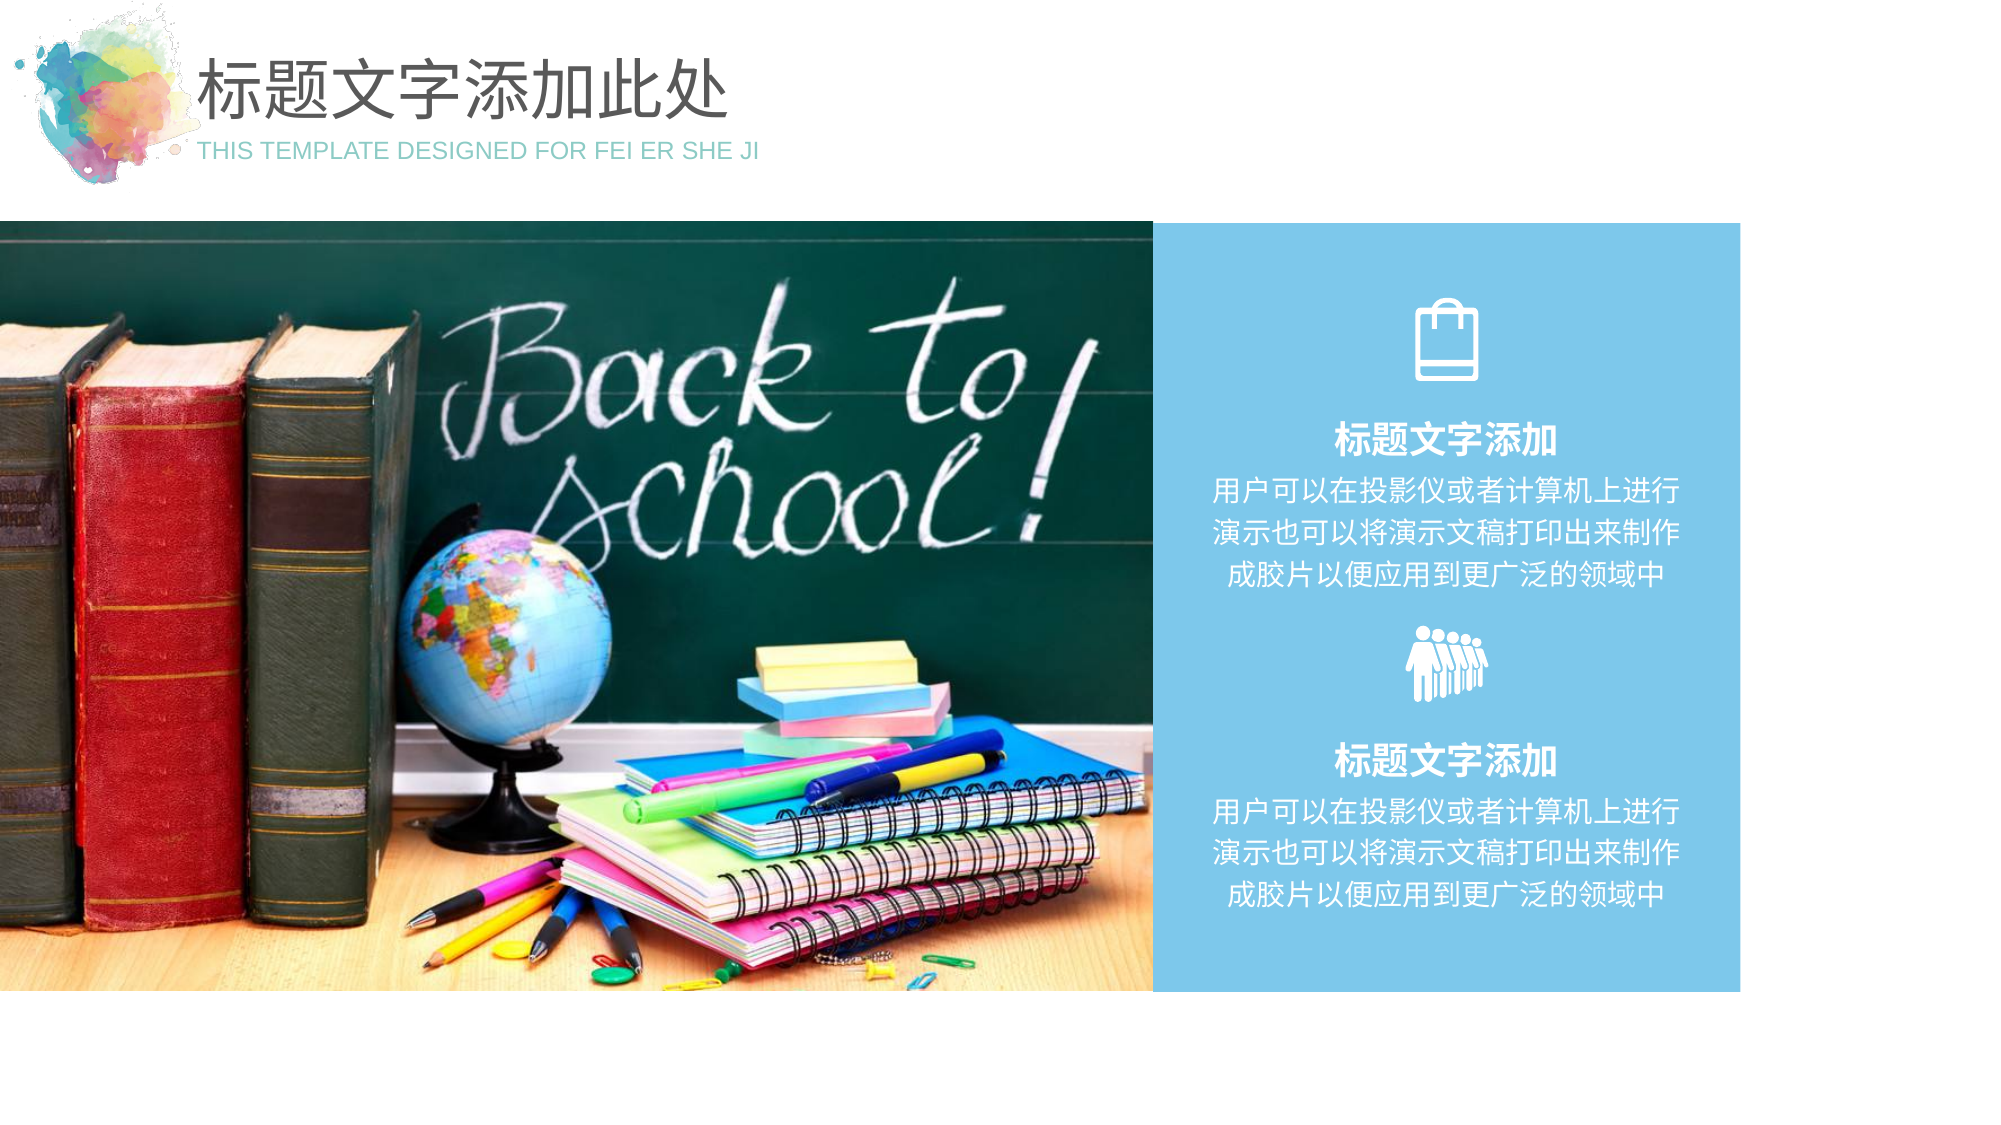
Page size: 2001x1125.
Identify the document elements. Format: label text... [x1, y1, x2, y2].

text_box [1153, 223, 1741, 992]
picture [0, 0, 215, 200]
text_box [1194, 720, 1700, 921]
picture [0, 221, 1154, 991]
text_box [1194, 399, 1700, 601]
text_box 标题文字添加此处 [215, 40, 746, 126]
text_box THIS TEMPLATE DESIGNED FOR FEI ER SHE JI [215, 126, 805, 172]
